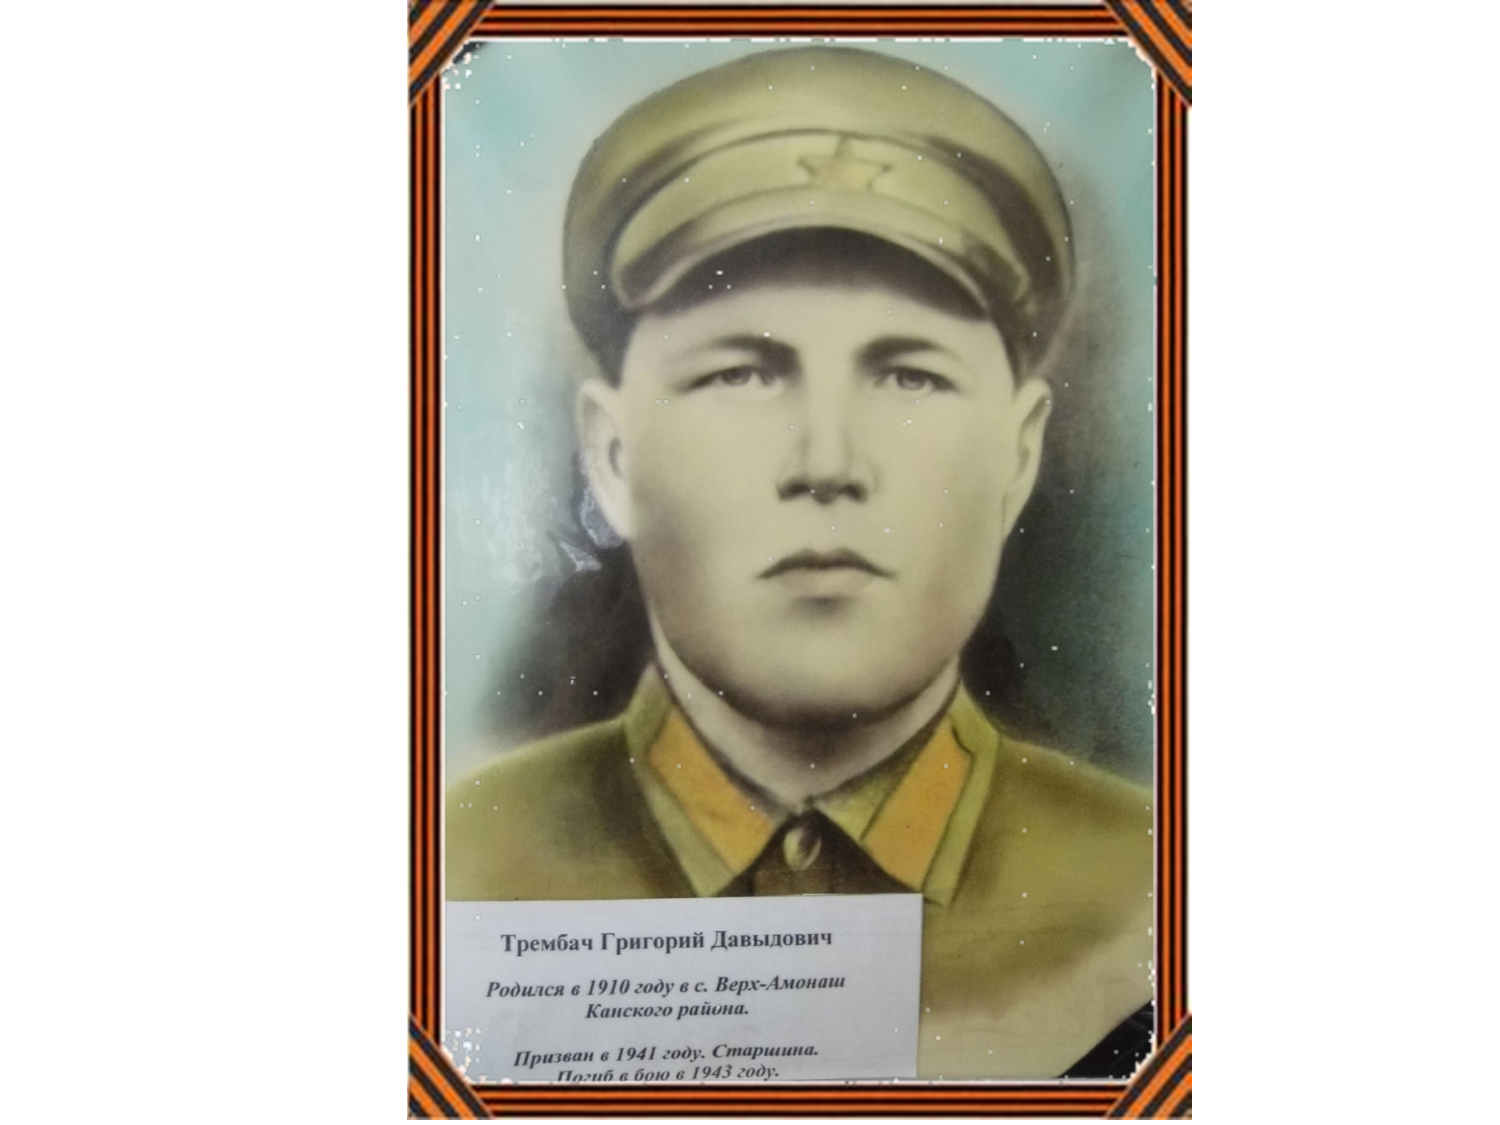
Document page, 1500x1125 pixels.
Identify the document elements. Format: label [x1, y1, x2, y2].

picture [407, 0, 1193, 1121]
